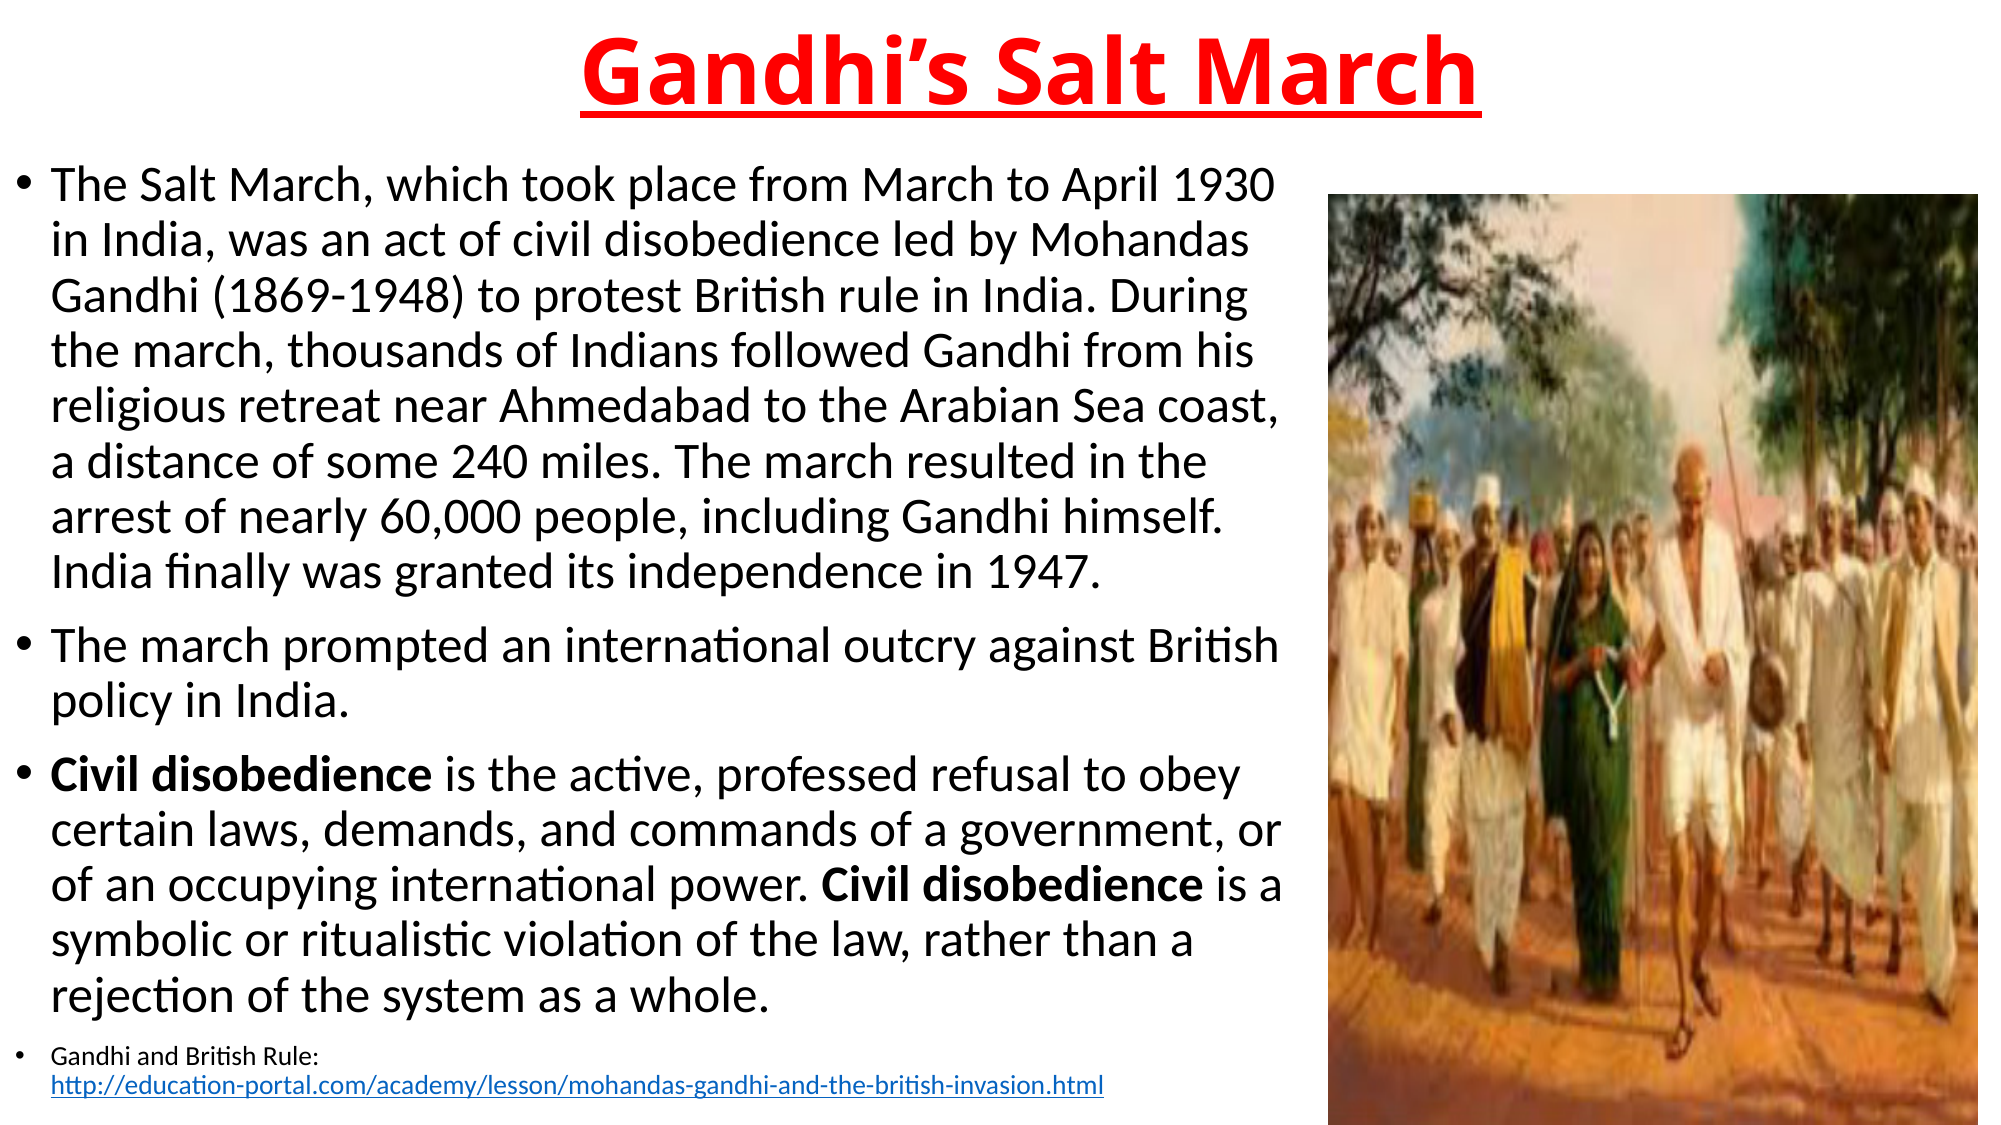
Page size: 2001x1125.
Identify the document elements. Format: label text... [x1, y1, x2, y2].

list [1328, 194, 1978, 1125]
title Gandhi’s Salt March [137, 0, 1863, 150]
list The Salt March, which took place from March to April 1930 in India, was an act of civil disobedience led by Mohandas Gandhi (1869-1948) to protest British rule in India. During the march, thousands of Indians followed Gandhi from his religious retreat near Ahmedabad to the Arabian Sea coast, a distance of some 240 miles. The march resulted in the arrest of nearly 60,000 people, including Gandhi himself. India finally was granted its independence in 1947. The march prompted an international outcry against British policy in India. Civil disobedience is the active, professed refusal to obey certain laws, demands, and commands of a government, or of an occupying international power. Civil disobedience is a symbolic or ritualistic violation of the law, rather than a rejection of the system as a whole. Gandhi and British Rule: http://education-portal.com/academy/lesson/mohandas-gandhi-and-the-british-invasion.html [0, 149, 1329, 1125]
